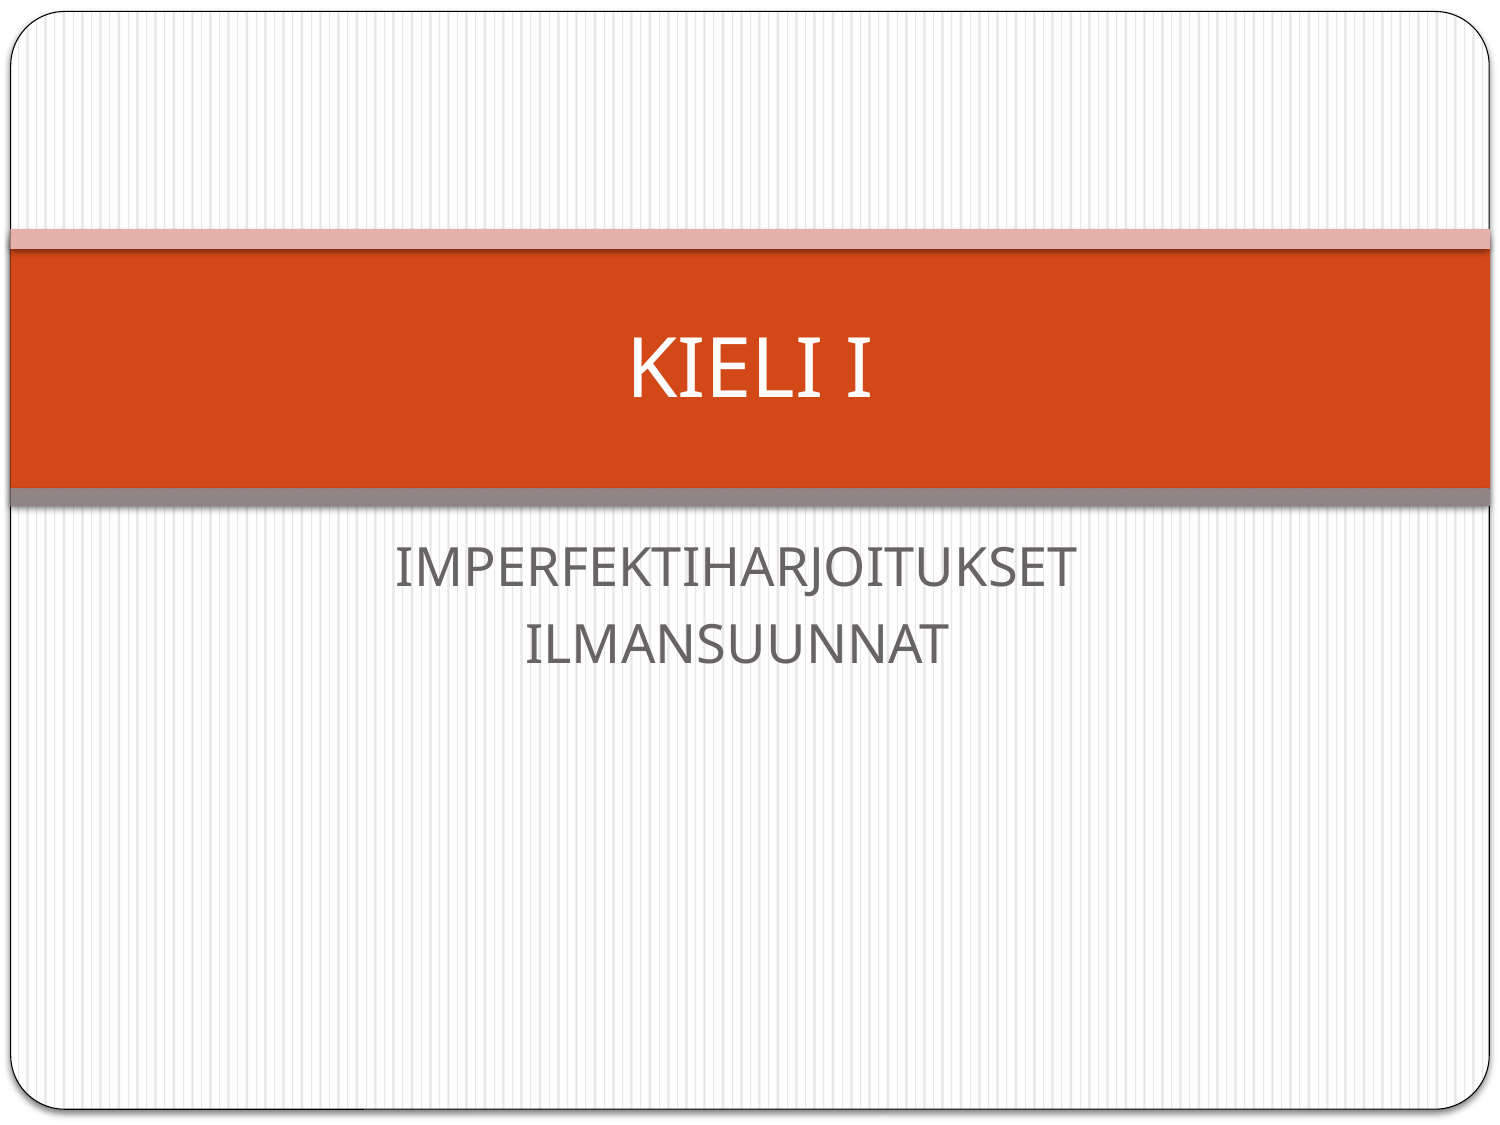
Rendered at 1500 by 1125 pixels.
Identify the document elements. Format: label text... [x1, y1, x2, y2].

subtitle IMPERFEKTIHARJOITUKSET ILMANSUUNNAT [212, 525, 1263, 788]
title KIELI I [75, 247, 1425, 489]
